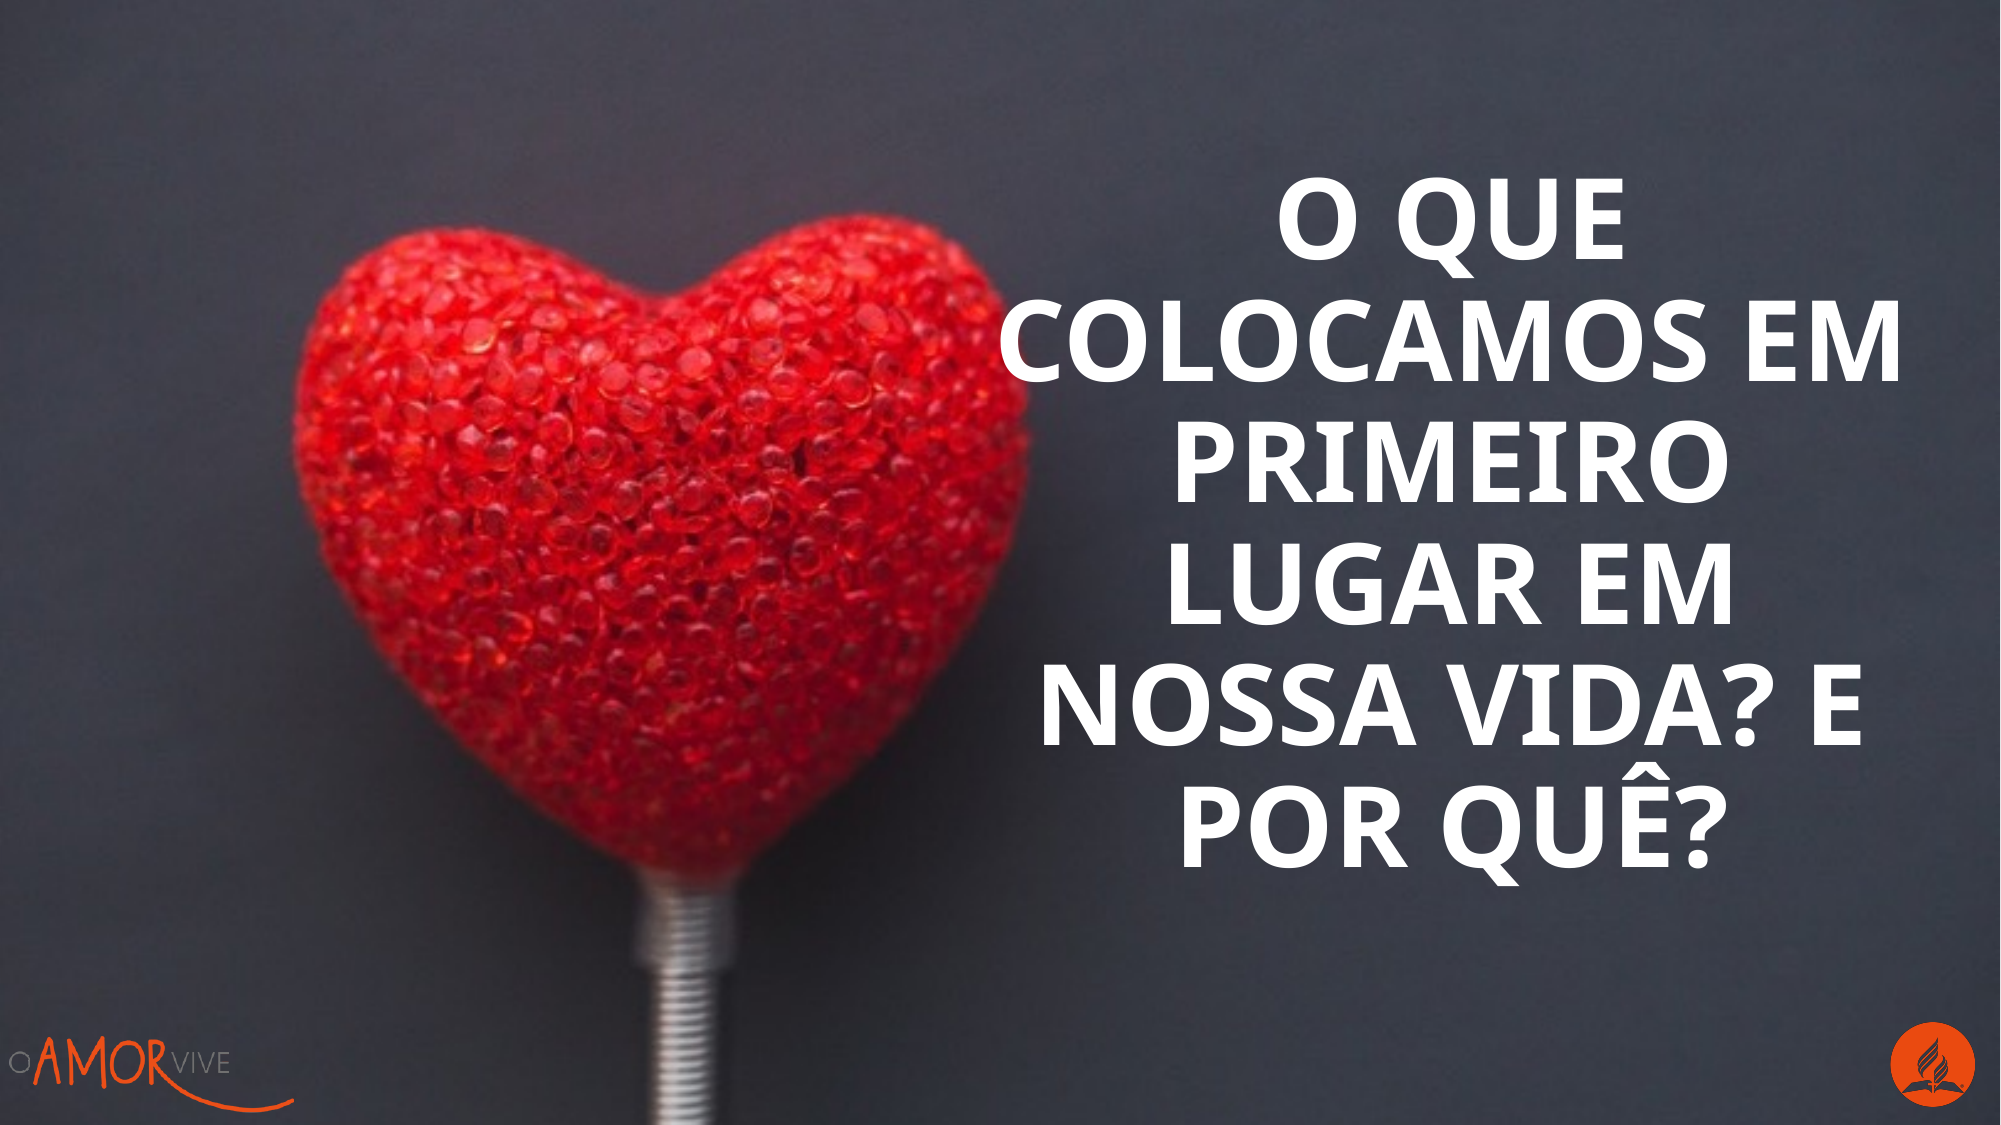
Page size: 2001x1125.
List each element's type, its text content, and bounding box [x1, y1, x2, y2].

list O que colocamos em primeiro lugar em nossa vida? E por quê? [972, 118, 1930, 935]
picture [0, 0, 2001, 1125]
